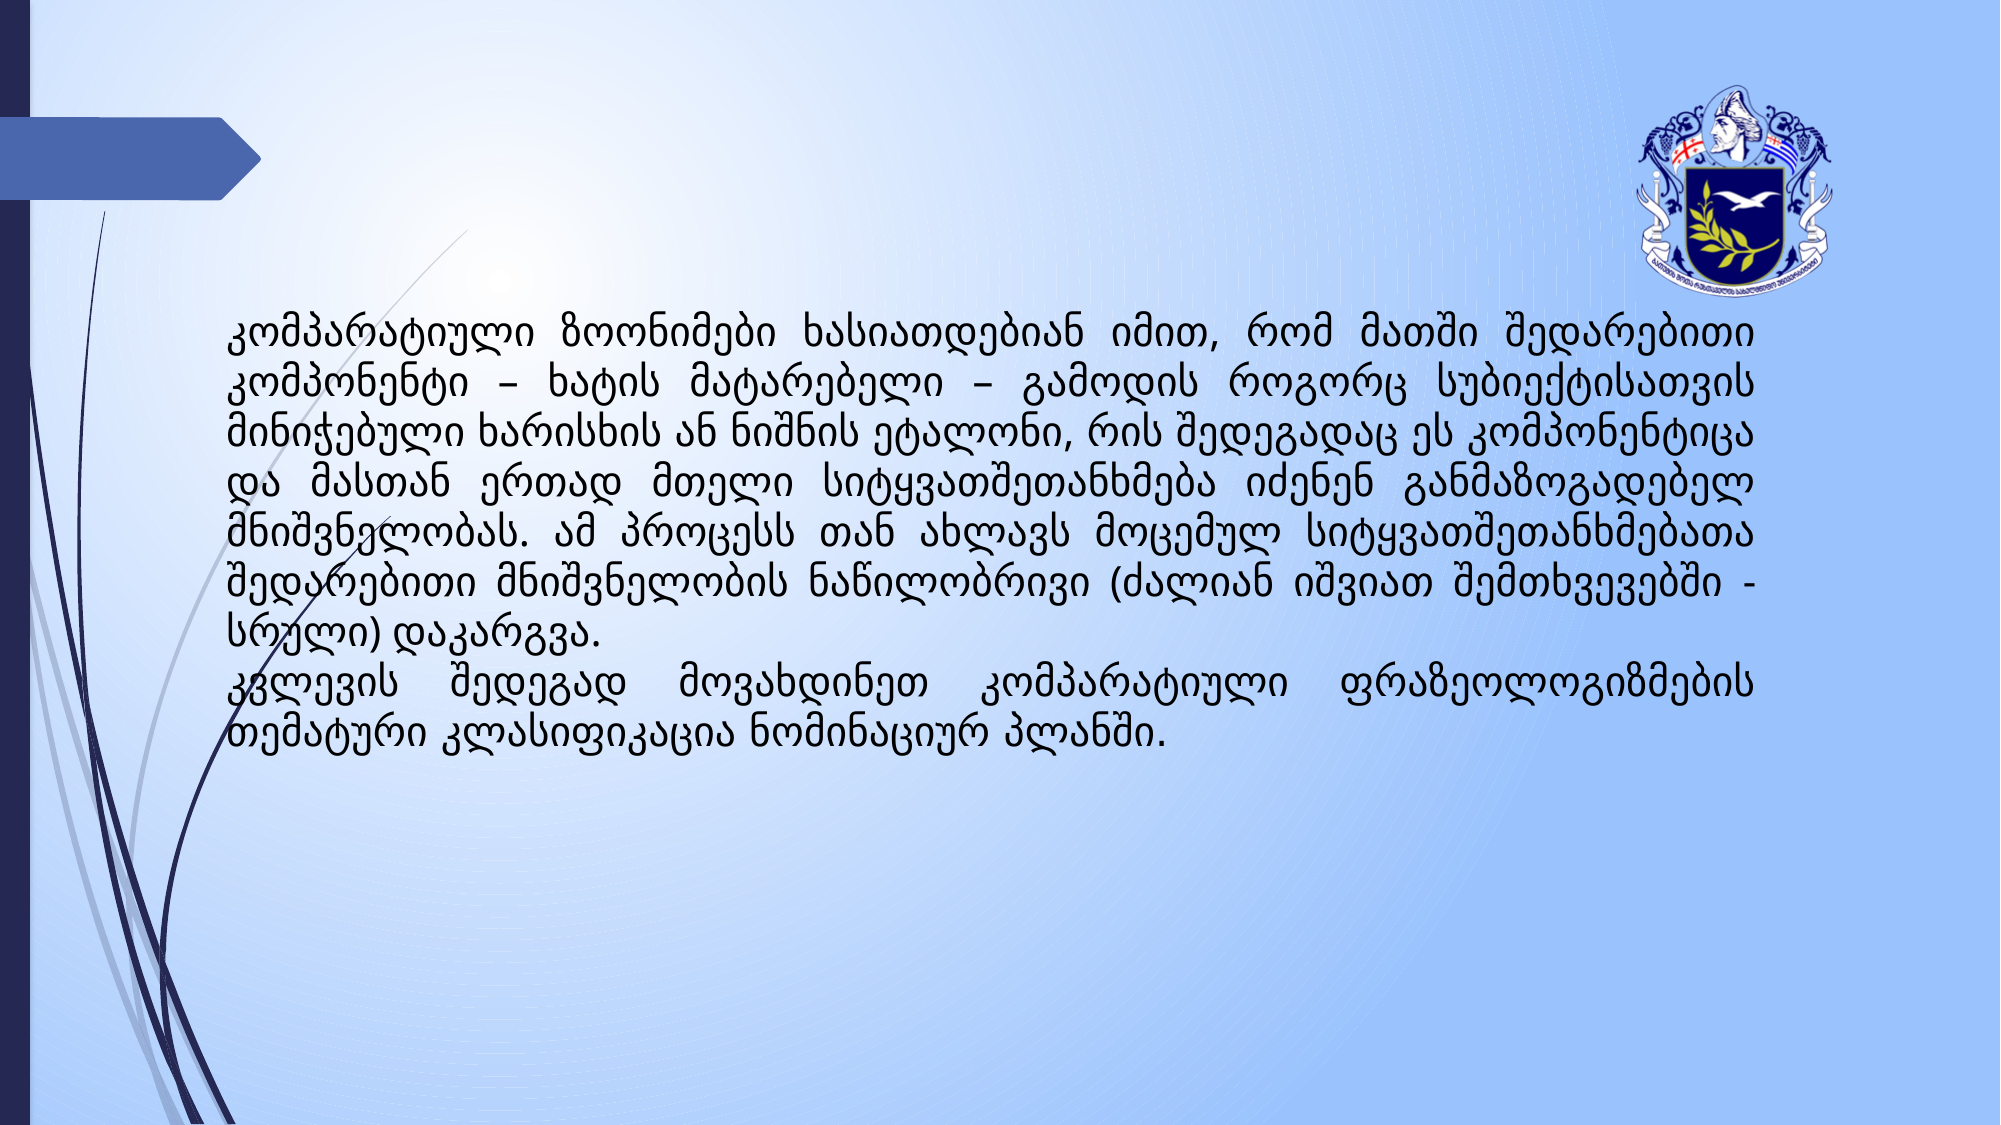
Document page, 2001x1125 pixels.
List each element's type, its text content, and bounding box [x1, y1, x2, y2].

picture [1634, 81, 1835, 301]
text_box კომპარატიული ზოონიმები ხასიათდებიან იმით, რომ მათში შედარებითი კომპონენტი – ხატის მატარებელი – გამოდის როგორც სუბიექტისათვის მინიჭებული ხარისხის ან ნიშნის ეტალონი, რის შედეგადაც ეს კომპონენტიცა და მასთან ერთად მთელი სიტყვათშეთანხმება იძენენ განმაზოგადებელ მნიშვნელობას. ამ პროცესს თან ახლავს მოცემულ სიტყვათშეთანხმებათა შედარებითი მნიშვნელობის ნაწილობრივი (ძალიან იშვიათ შემთხვევებში - სრული) დაკარგვა. კვლევის შედეგად მოვახდინეთ კომპარატიული ფრაზეოლოგიზმების თემატური კლასიფიკაცია ნომინაციურ პლანში. [211, 297, 1771, 822]
